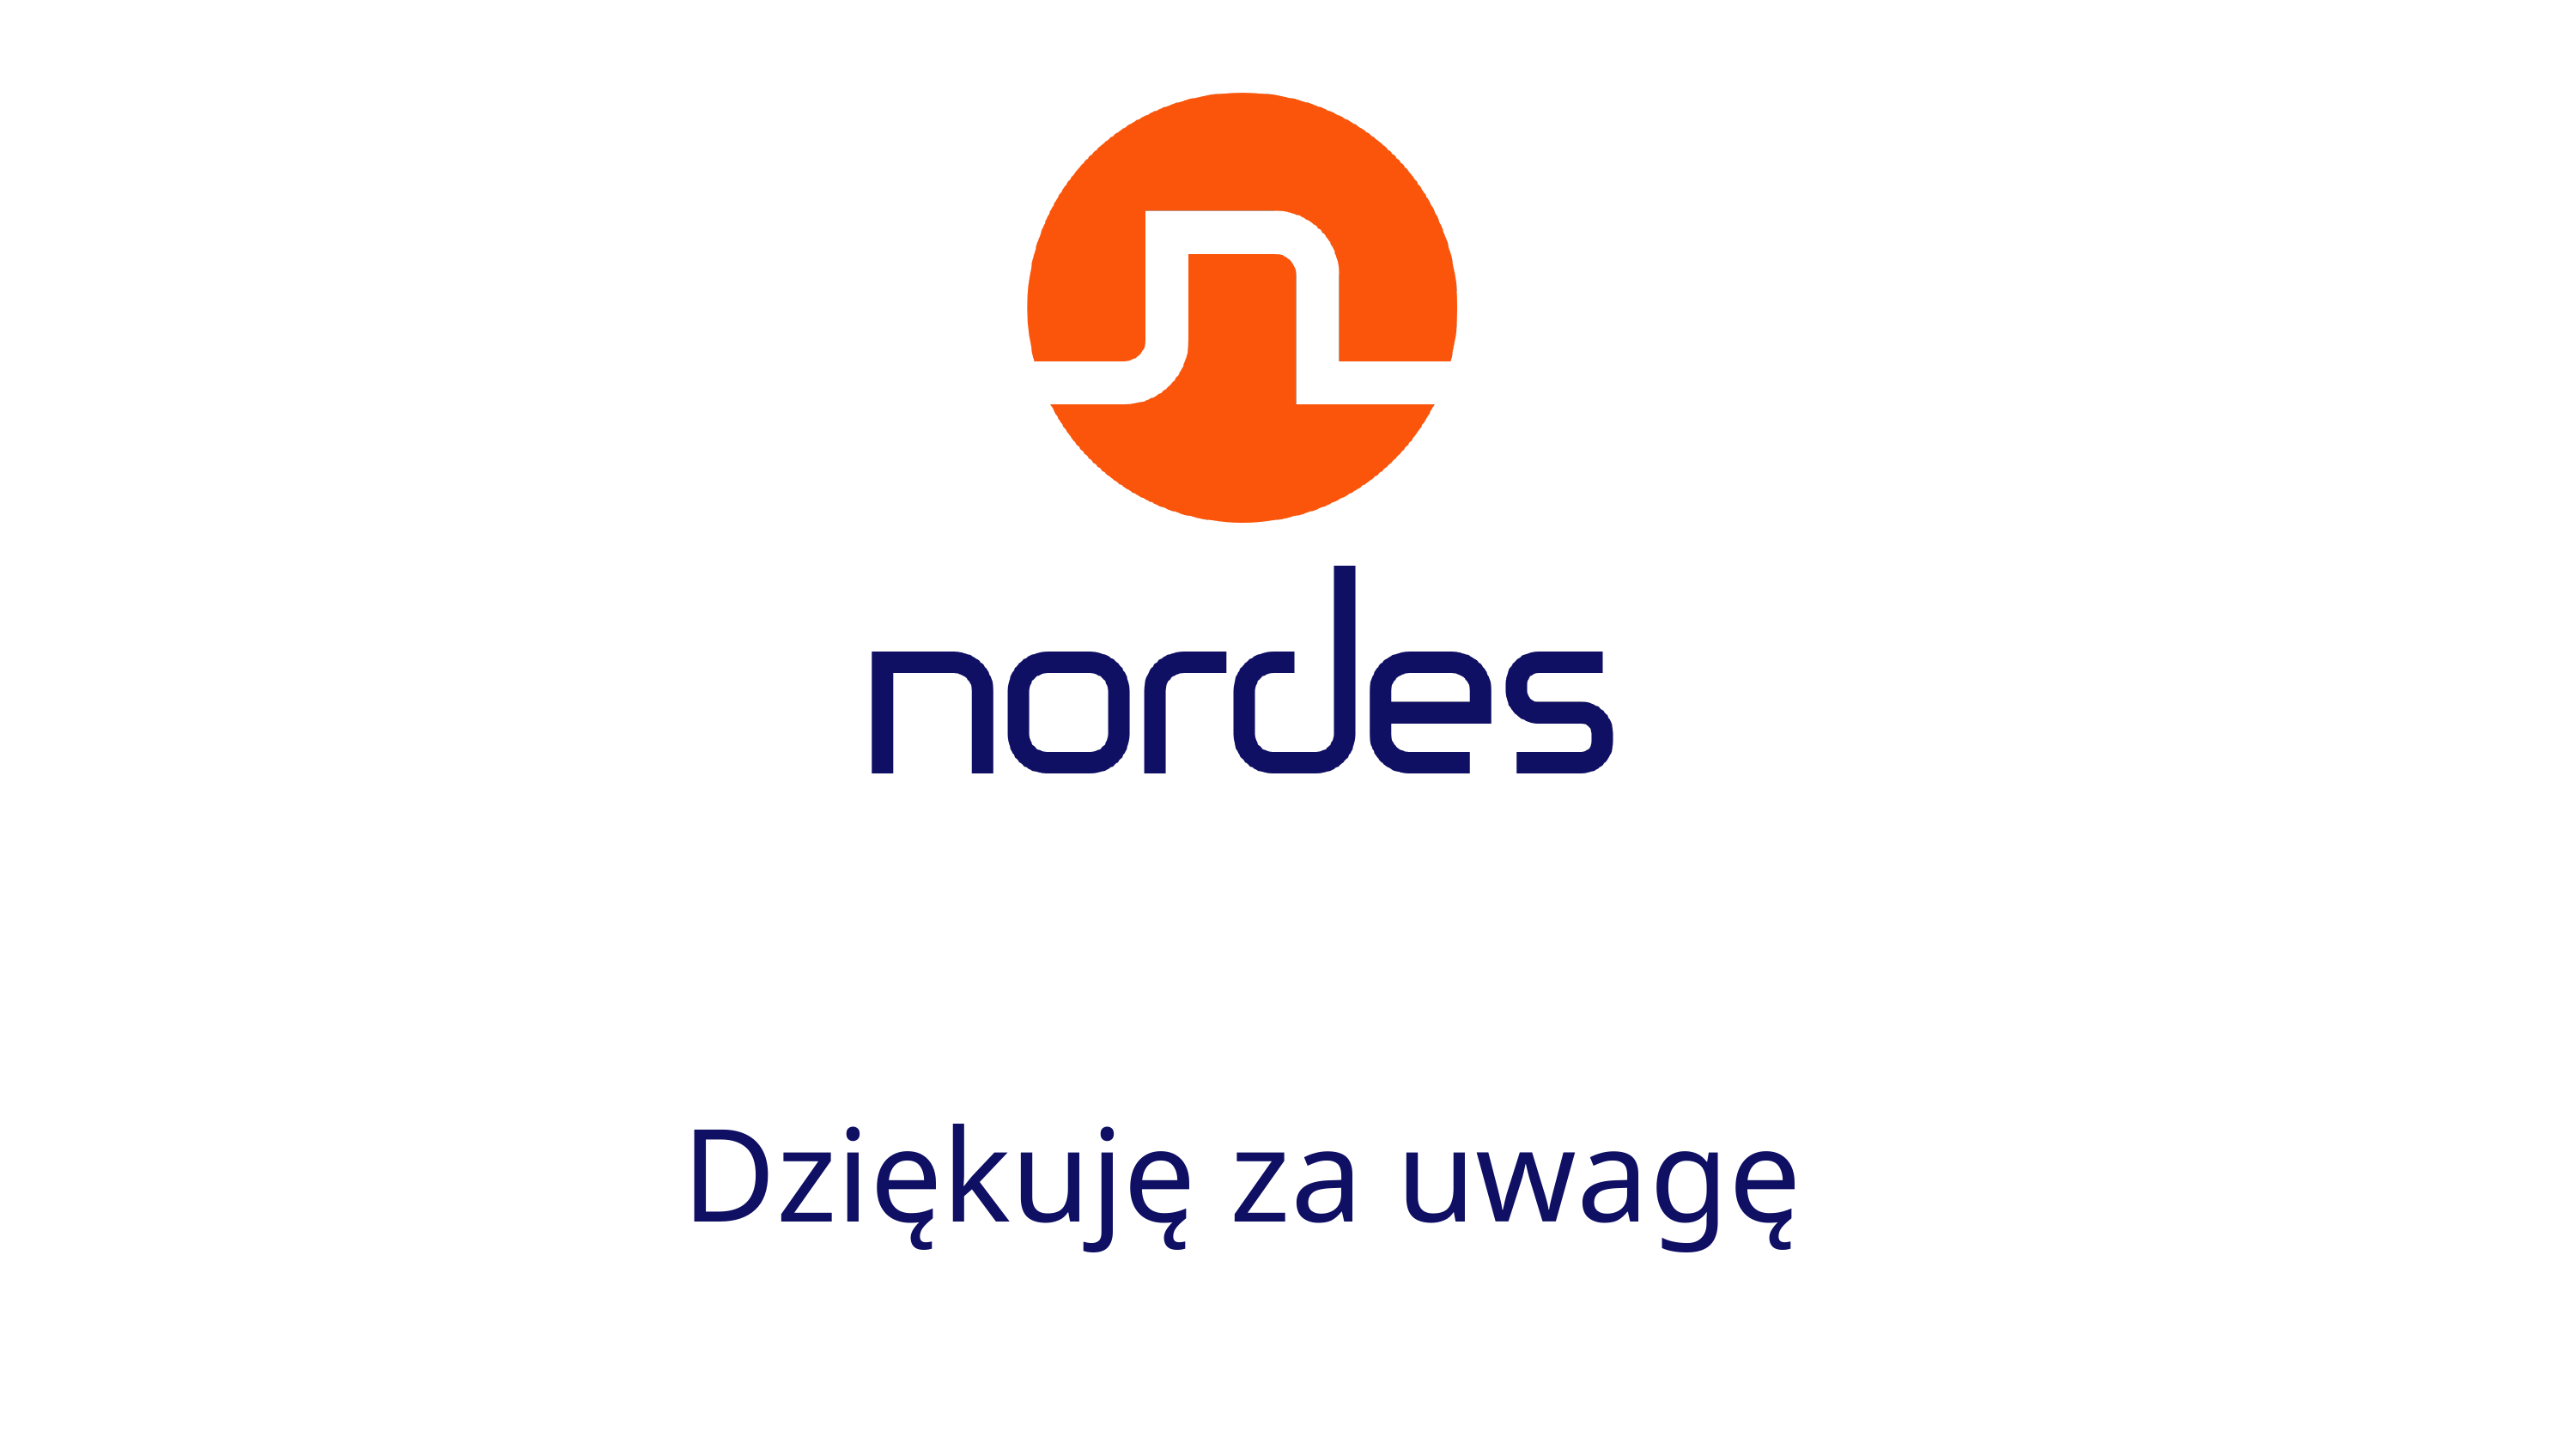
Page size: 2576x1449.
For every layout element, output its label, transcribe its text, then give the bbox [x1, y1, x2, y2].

picture [525, 0, 1959, 1007]
subtitle Dziękuję za uwagę [276, 923, 2208, 1273]
